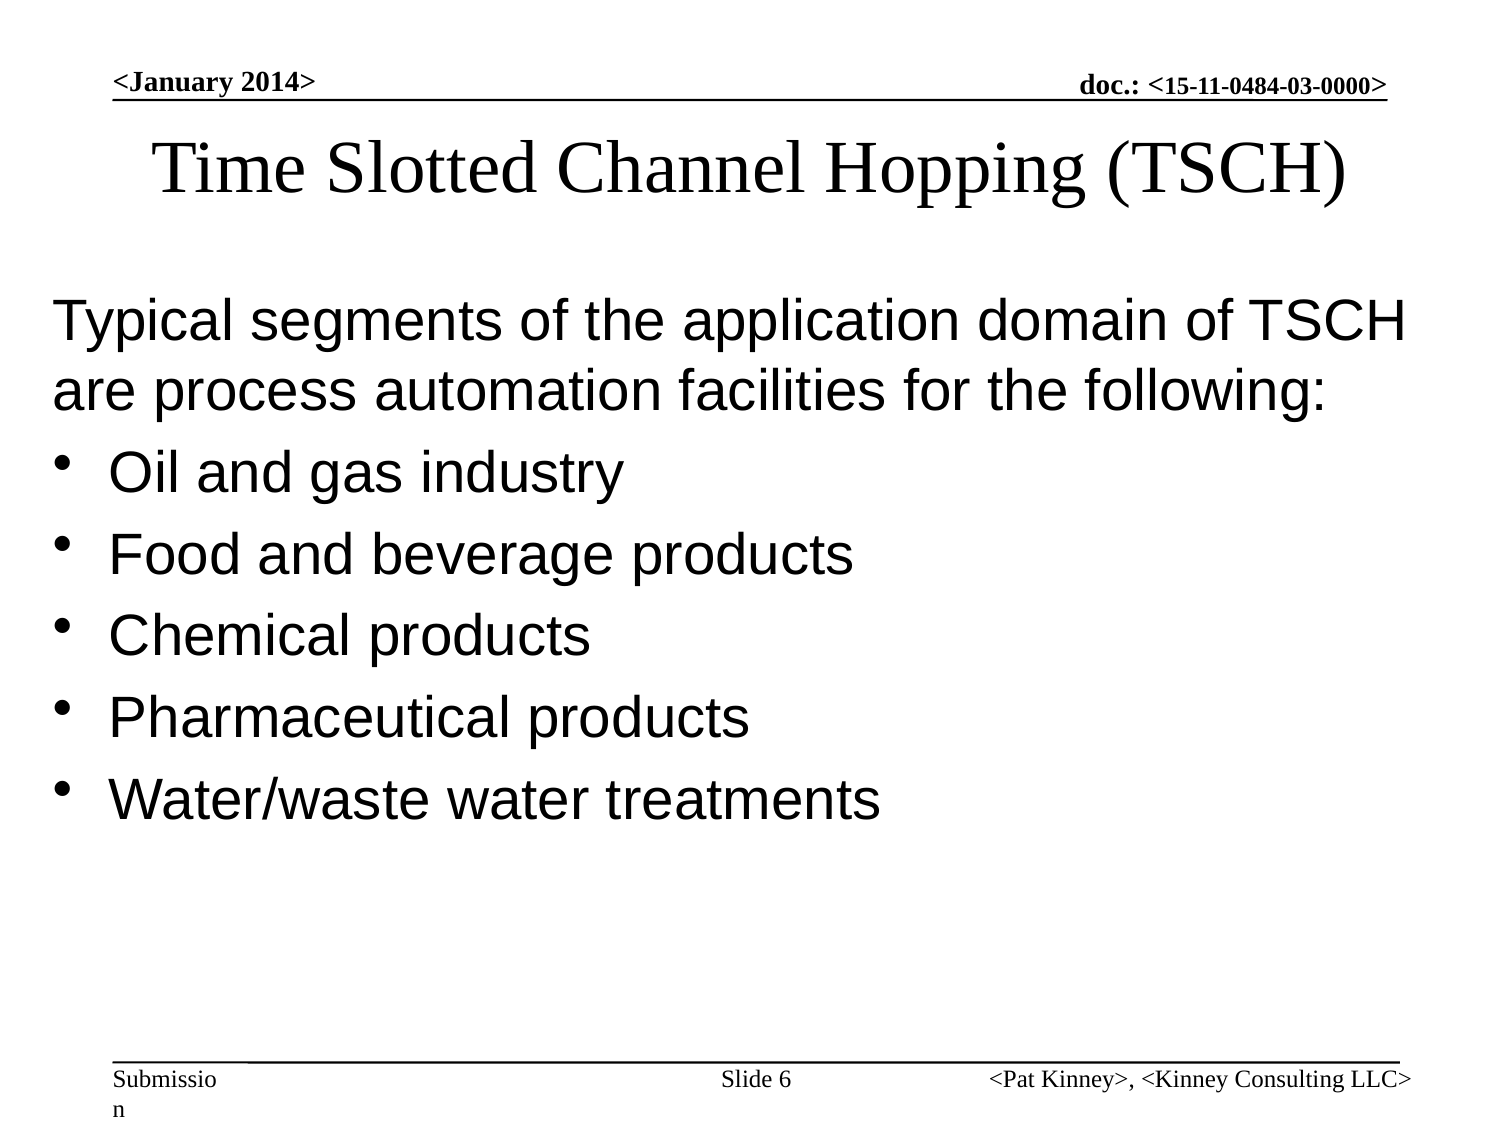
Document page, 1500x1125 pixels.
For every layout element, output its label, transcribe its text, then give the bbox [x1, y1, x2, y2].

footer <Pat Kinney>, <Kinney Consulting LLC> [900, 1062, 1413, 1093]
slide_number Slide 6 [712, 1062, 800, 1093]
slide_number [112, 62, 375, 98]
list Typical segments of the application domain of TSCH are process automation facilities for the following: Oil and gas industry Food and beverage products Chemical products Pharmaceutical products Water/waste water treatments [37, 275, 1475, 875]
title Time Slotted Channel Hopping (TSCH) [112, 75, 1388, 250]
